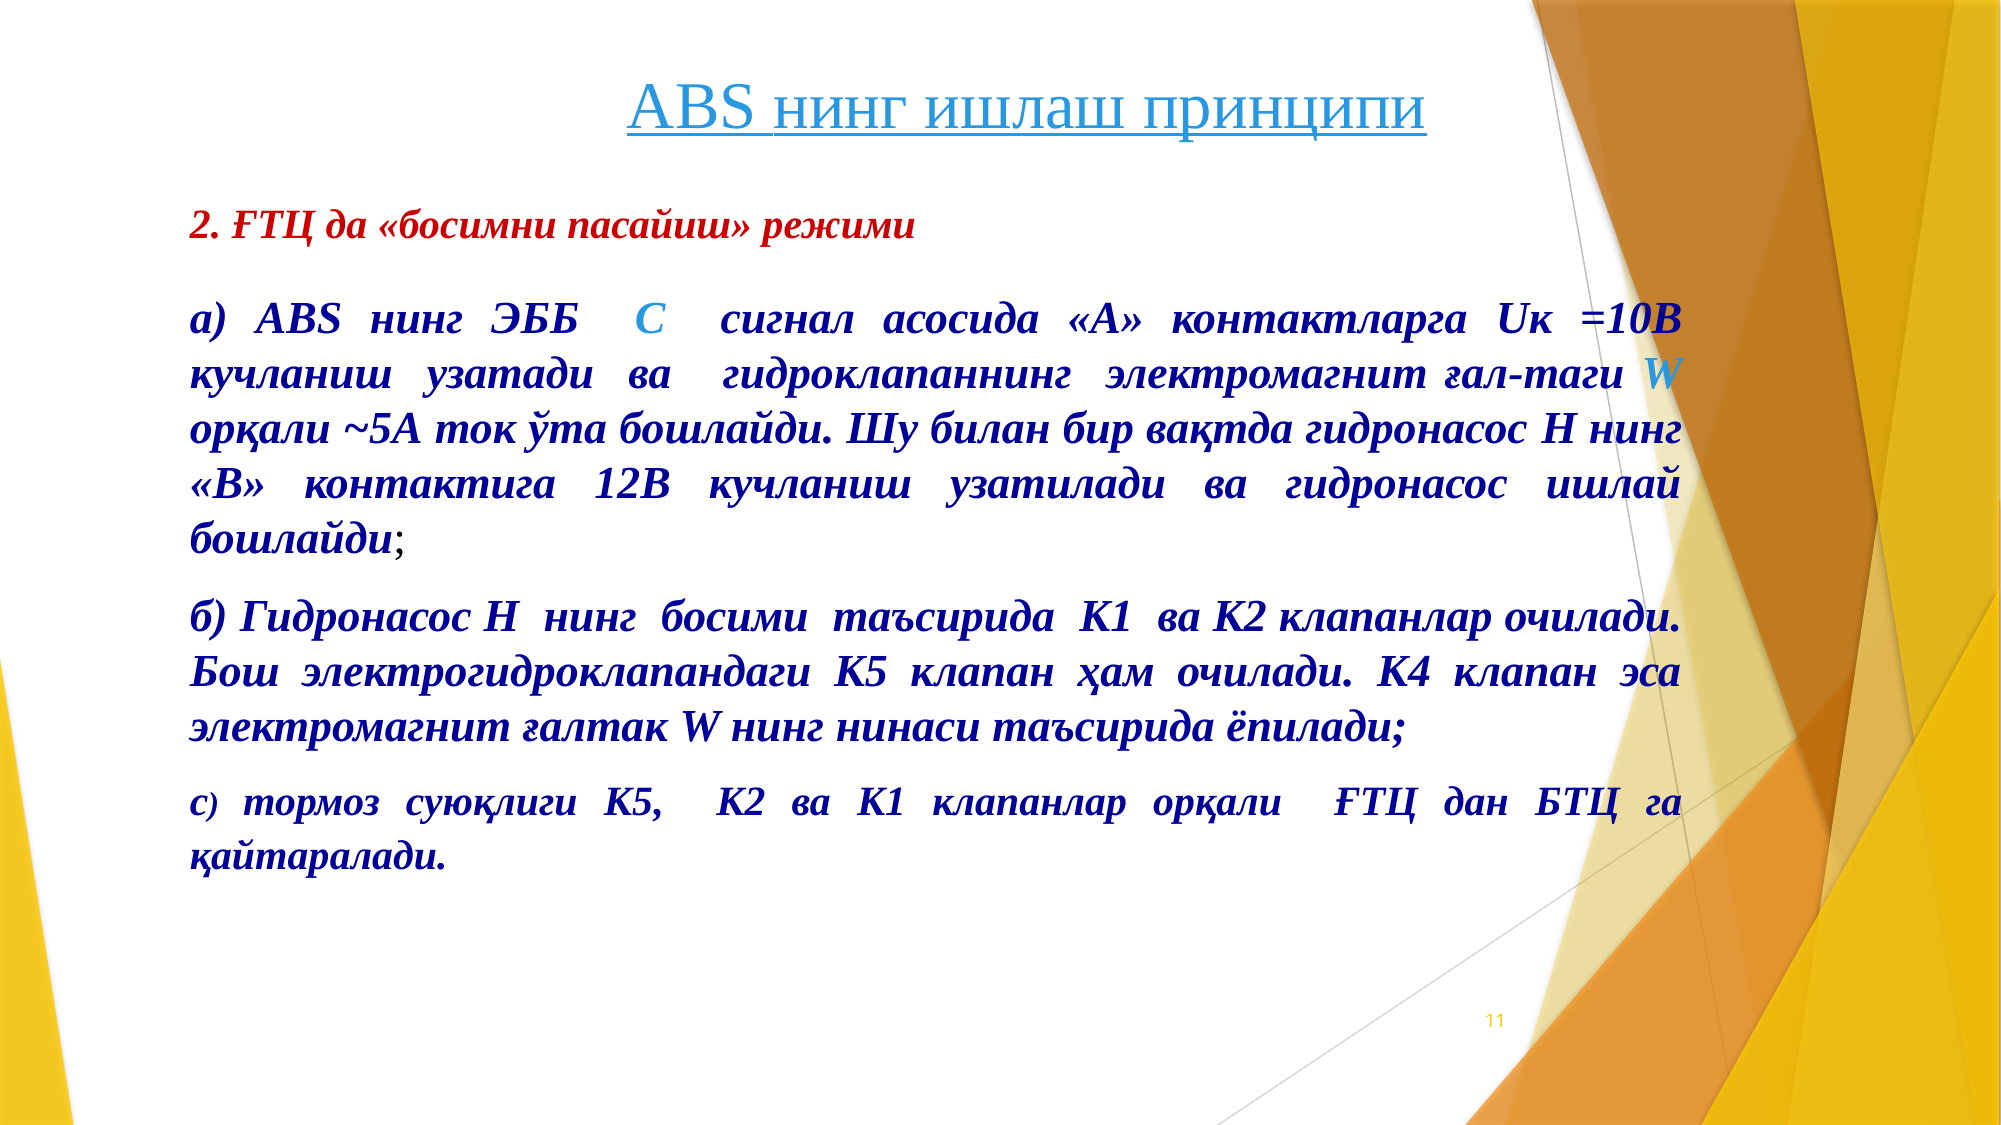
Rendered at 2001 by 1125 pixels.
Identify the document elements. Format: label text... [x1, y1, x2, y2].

slide_number 11 [1409, 991, 1522, 1051]
list 2. ҒТЦ да «босимни пасайиш» режими [174, 189, 1425, 280]
title ABS нинг ишлаш принципи [433, 54, 1622, 243]
text_box а) ABS нинг ЭББ C сигнал асосида «А» контактларга Uк =10В кучланиш узатади ва гидроклапаннинг электромагнит ғал-таги W орқали ~5А ток ўта бошлайди. Шу билан бир вақтда гидронасос Н нинг «B» контактига 12В кучланиш узатилади ва гидронасос ишлай бошлайди; б) Гидронасос Н нинг босими таъсирида К1 ва К2 клапанлар очилади. Бош электрогидроклапандаги К5 клапан ҳам очилади. К4 клапан эса электромагнит ғалтак W нинг нинаси таъсирида ёпилади; с) тормоз суюқлиги К5, К2 ва К1 клапанлар орқали ҒТЦ дан БТЦ га қайтаралади. [174, 280, 1698, 964]
